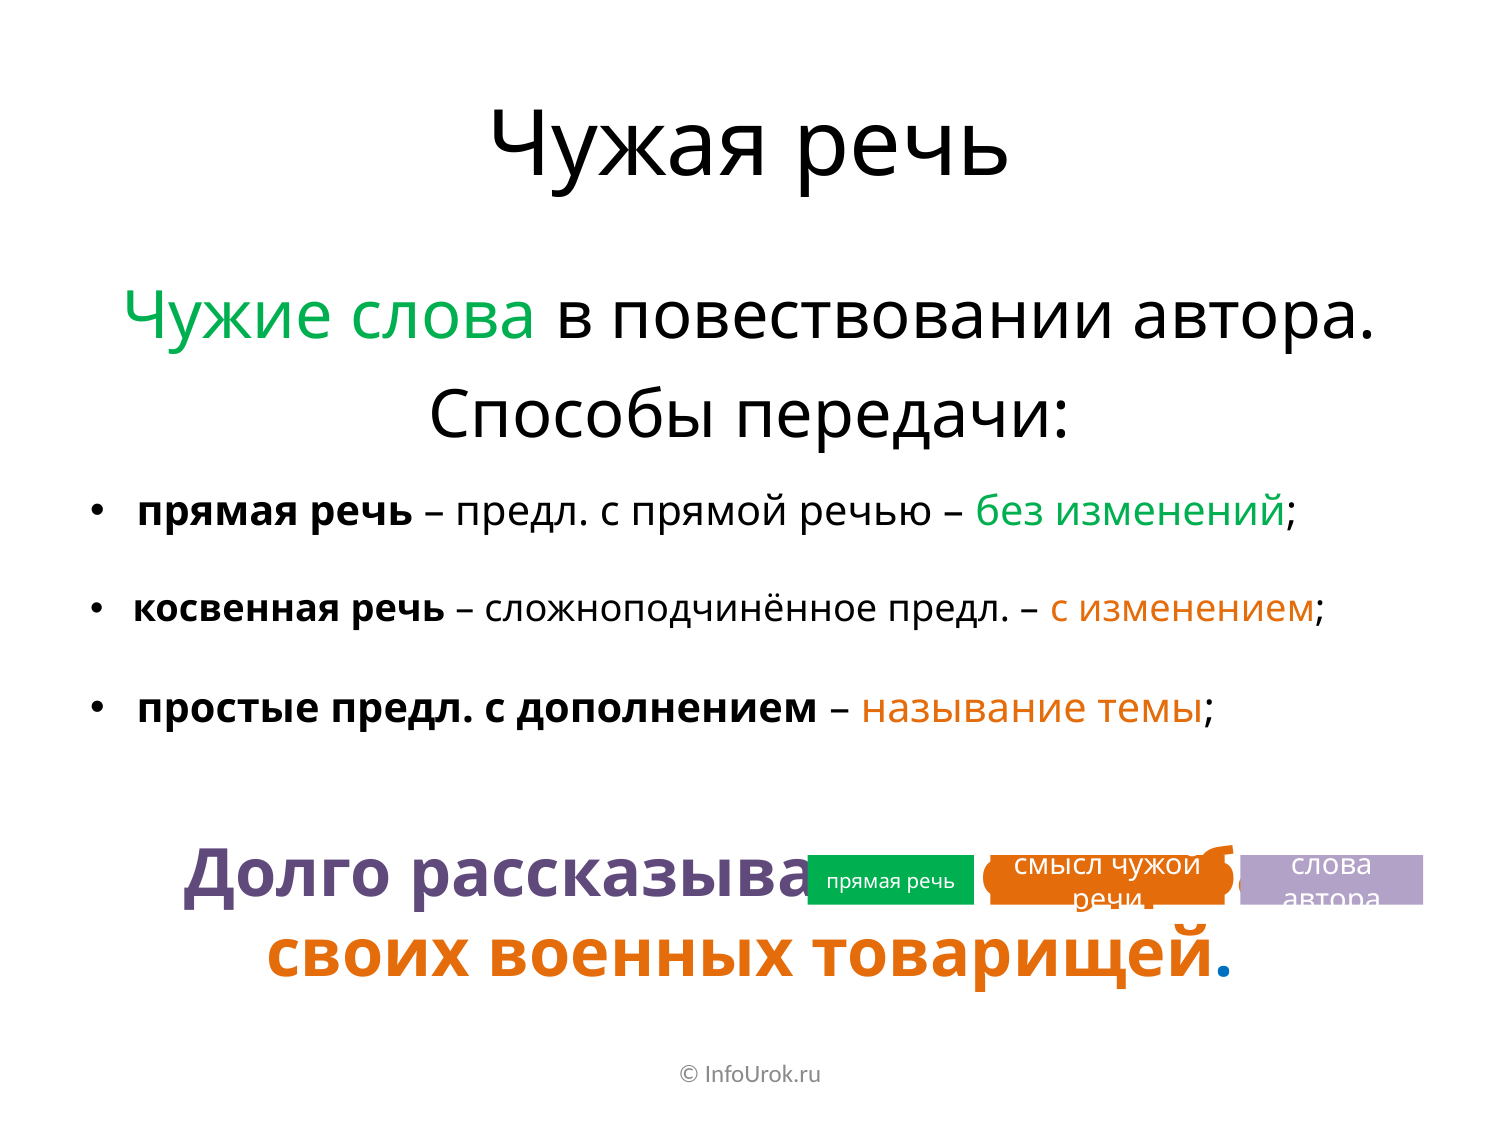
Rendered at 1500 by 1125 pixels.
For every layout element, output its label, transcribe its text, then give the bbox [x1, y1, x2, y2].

footer © InfoUrok.ru [512, 1042, 988, 1103]
text_box Долго рассказывал он о судьбах своих военных товарищей. [76, 859, 1424, 998]
text_box косвенная речь – сложноподчинённое предл. – с изменением; [74, 557, 1425, 656]
title Чужая речь [75, 45, 1425, 233]
text_box прямая речь [807, 855, 974, 905]
text_box прямая речь – предл. с прямой речью – без изменений; [74, 459, 1425, 557]
text_box Способы передачи: [74, 361, 1425, 459]
list Чужие слова в повествовании автора. [75, 262, 1425, 361]
text_box простые предл. с дополнением – называние темы; [74, 656, 1425, 756]
text_box смысл чужой речи [990, 855, 1225, 905]
text_box слова автора [1240, 855, 1424, 905]
